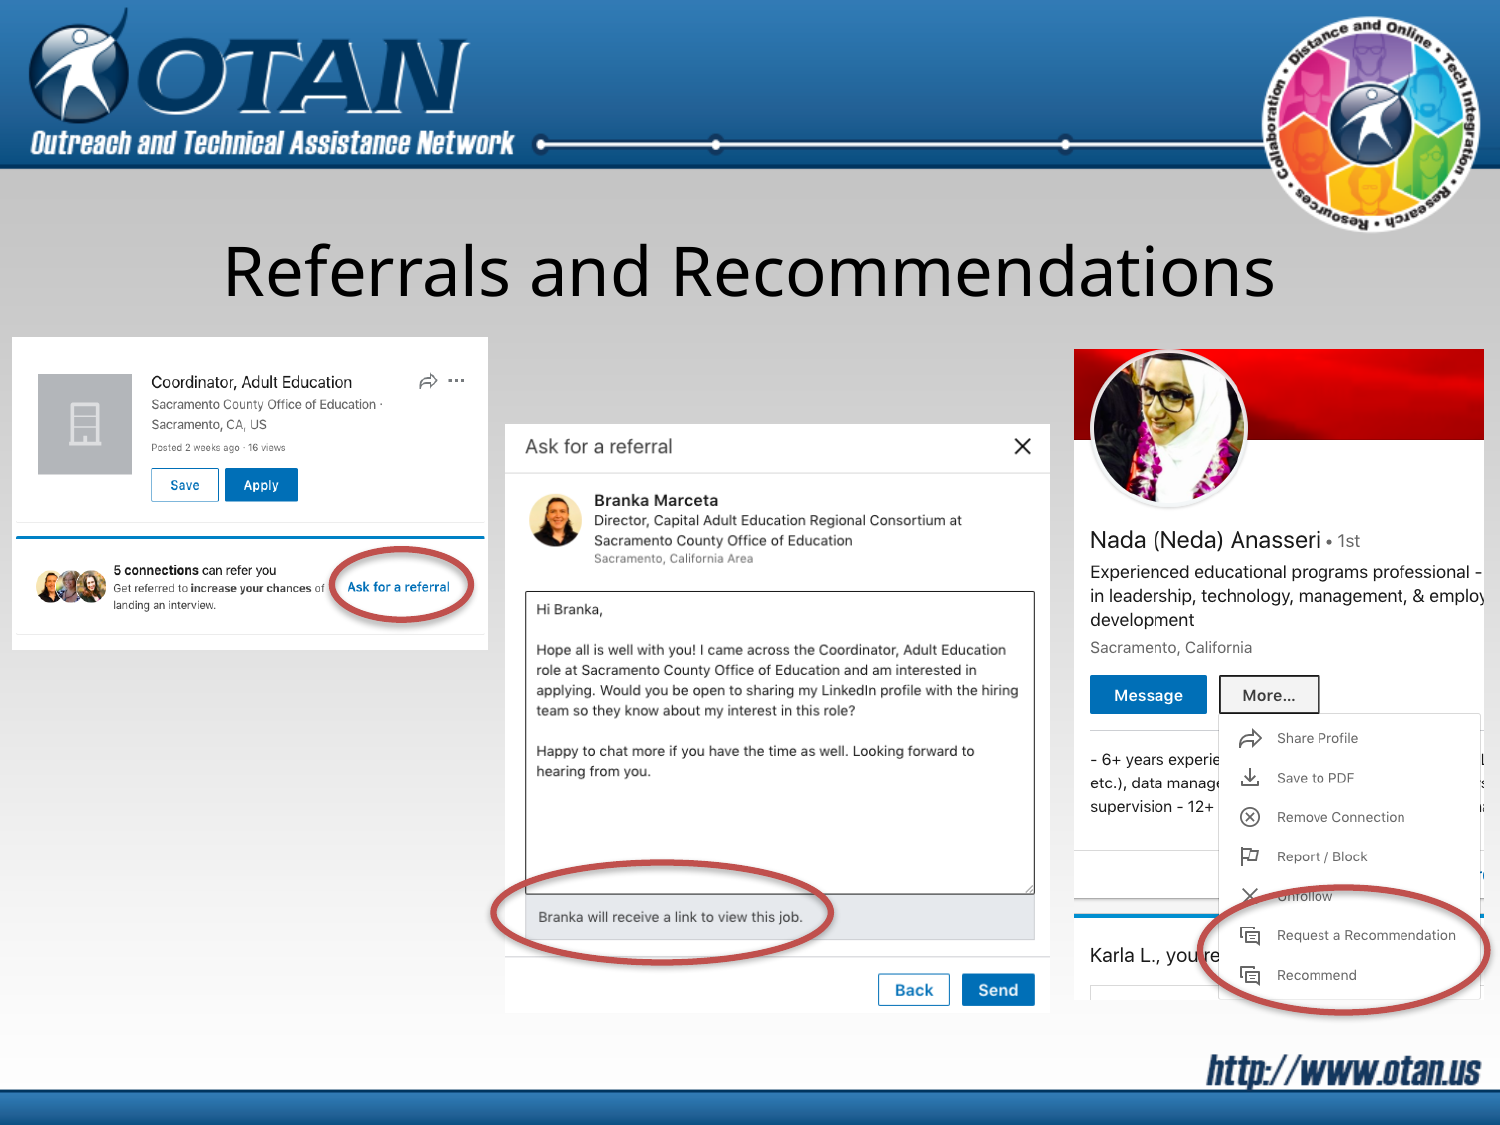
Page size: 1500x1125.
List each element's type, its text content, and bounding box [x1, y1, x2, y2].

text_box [1074, 349, 1488, 1013]
picture [0, 0, 1500, 1125]
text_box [12, 337, 488, 651]
title Referrals and Recommendations [75, 174, 1425, 363]
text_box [493, 424, 1051, 1013]
